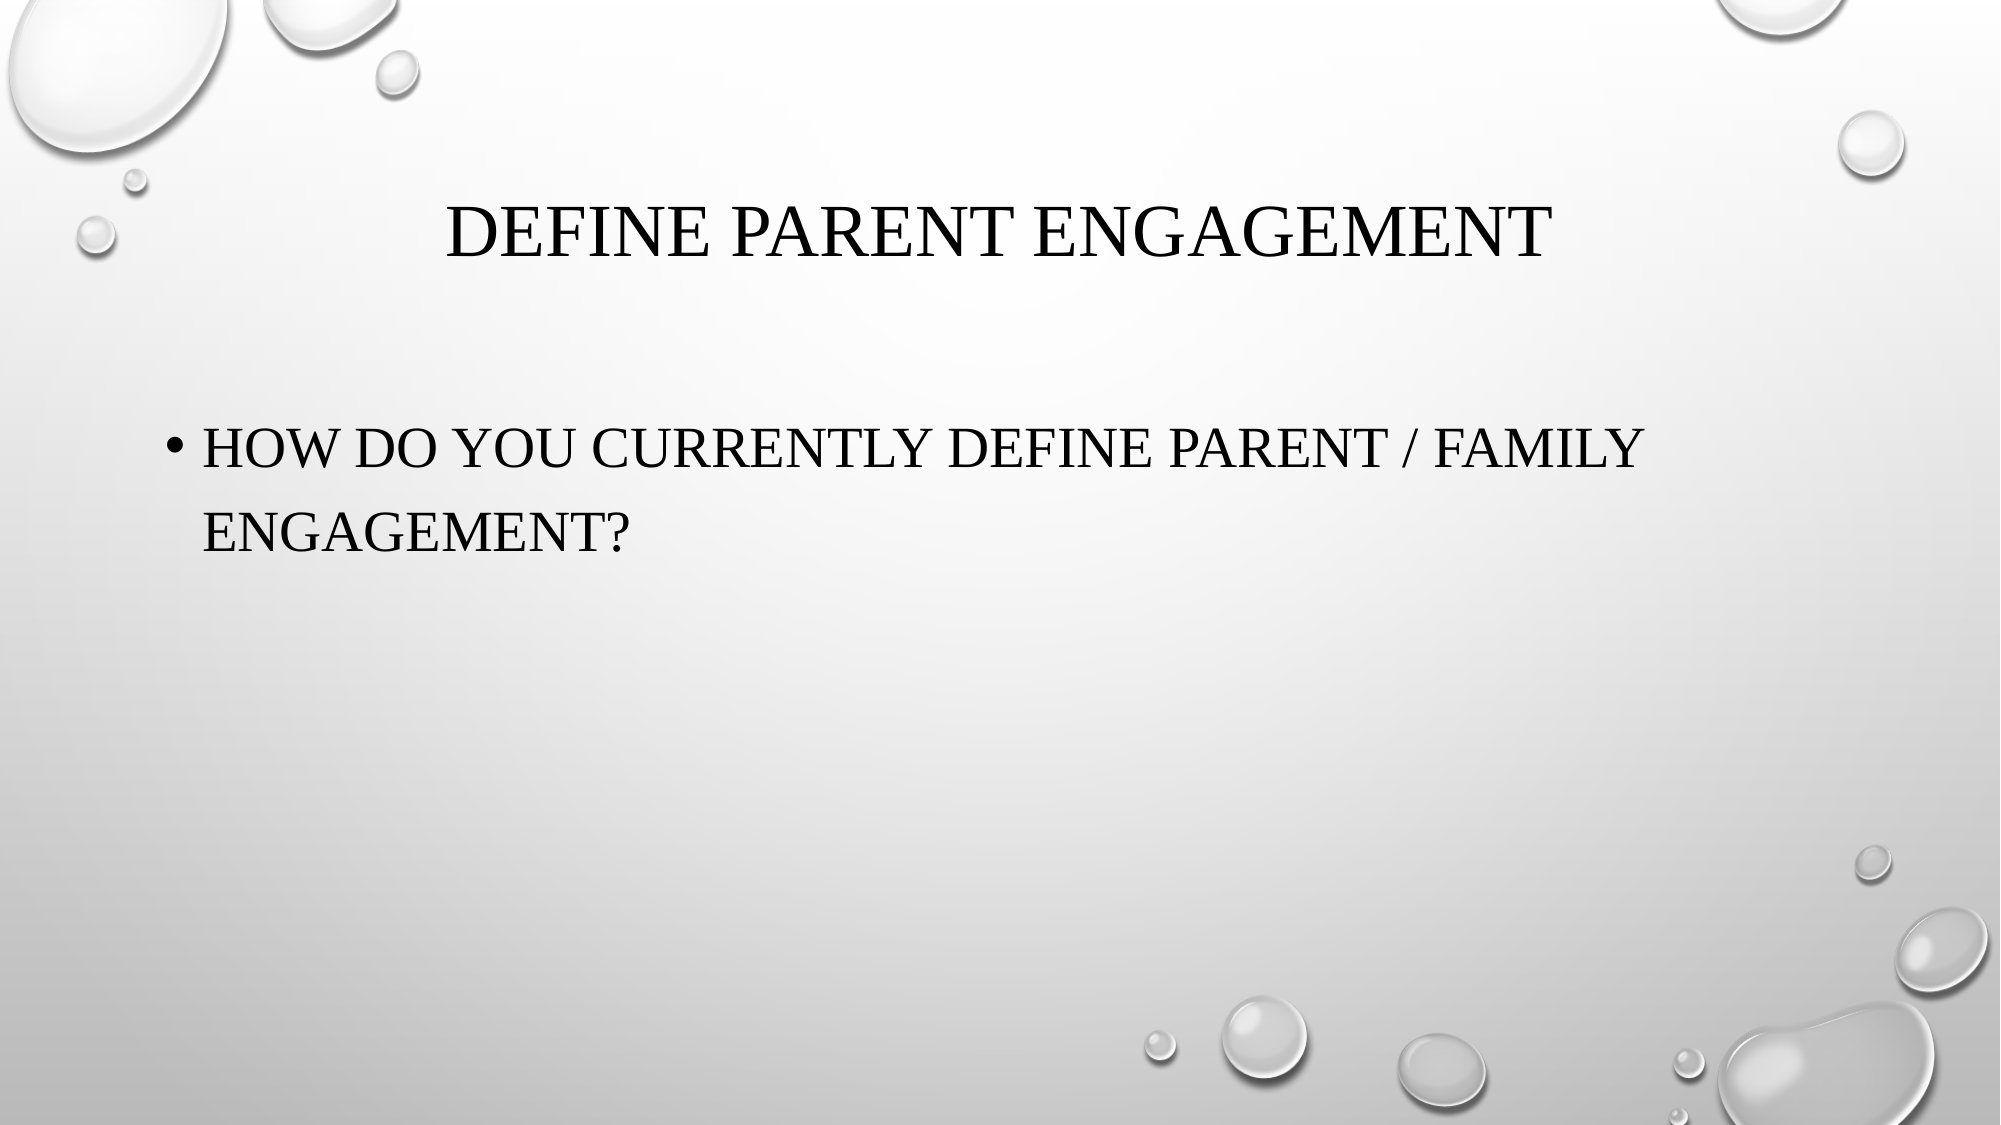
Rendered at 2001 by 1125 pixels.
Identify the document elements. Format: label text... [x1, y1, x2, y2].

picture [0, 0, 2000, 1125]
title Define Parent engagement [149, 101, 1851, 364]
list How do you currently define parent / family engagement? [149, 388, 1850, 950]
